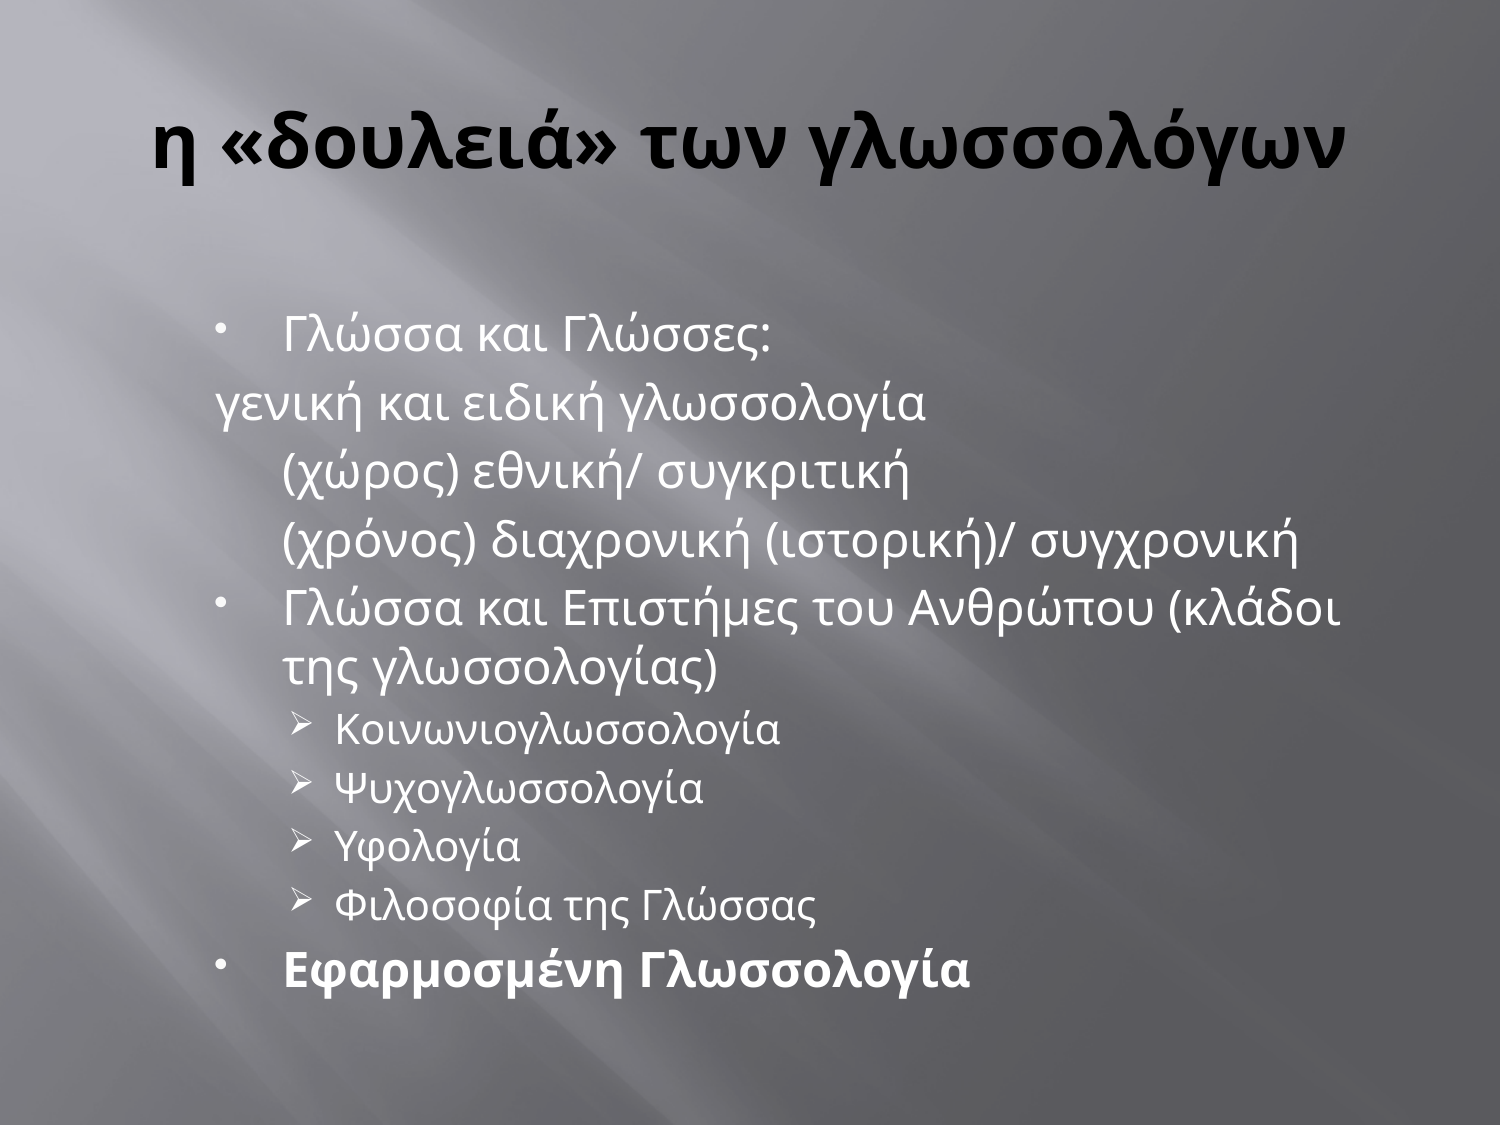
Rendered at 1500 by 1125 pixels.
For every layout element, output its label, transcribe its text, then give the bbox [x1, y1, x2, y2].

title η «δουλειά» των γλωσσολόγων [75, 45, 1425, 233]
list Γλώσσα και Γλώσσες: γενική και ειδική γλωσσολογία (χώρος) εθνική/ συγκριτική (χρόνος) διαχρονική (ιστορική)/ συγχρονική Γλώσσα και Επιστήμες του Ανθρώπου (κλάδοι της γλωσσολογίας) Κοινωνιογλωσσολογία Ψυχογλωσσολογία Υφολογία Φιλοσοφία της Γλώσσας Εφαρμοσμένη Γλωσσολογία [178, 295, 1423, 1005]
